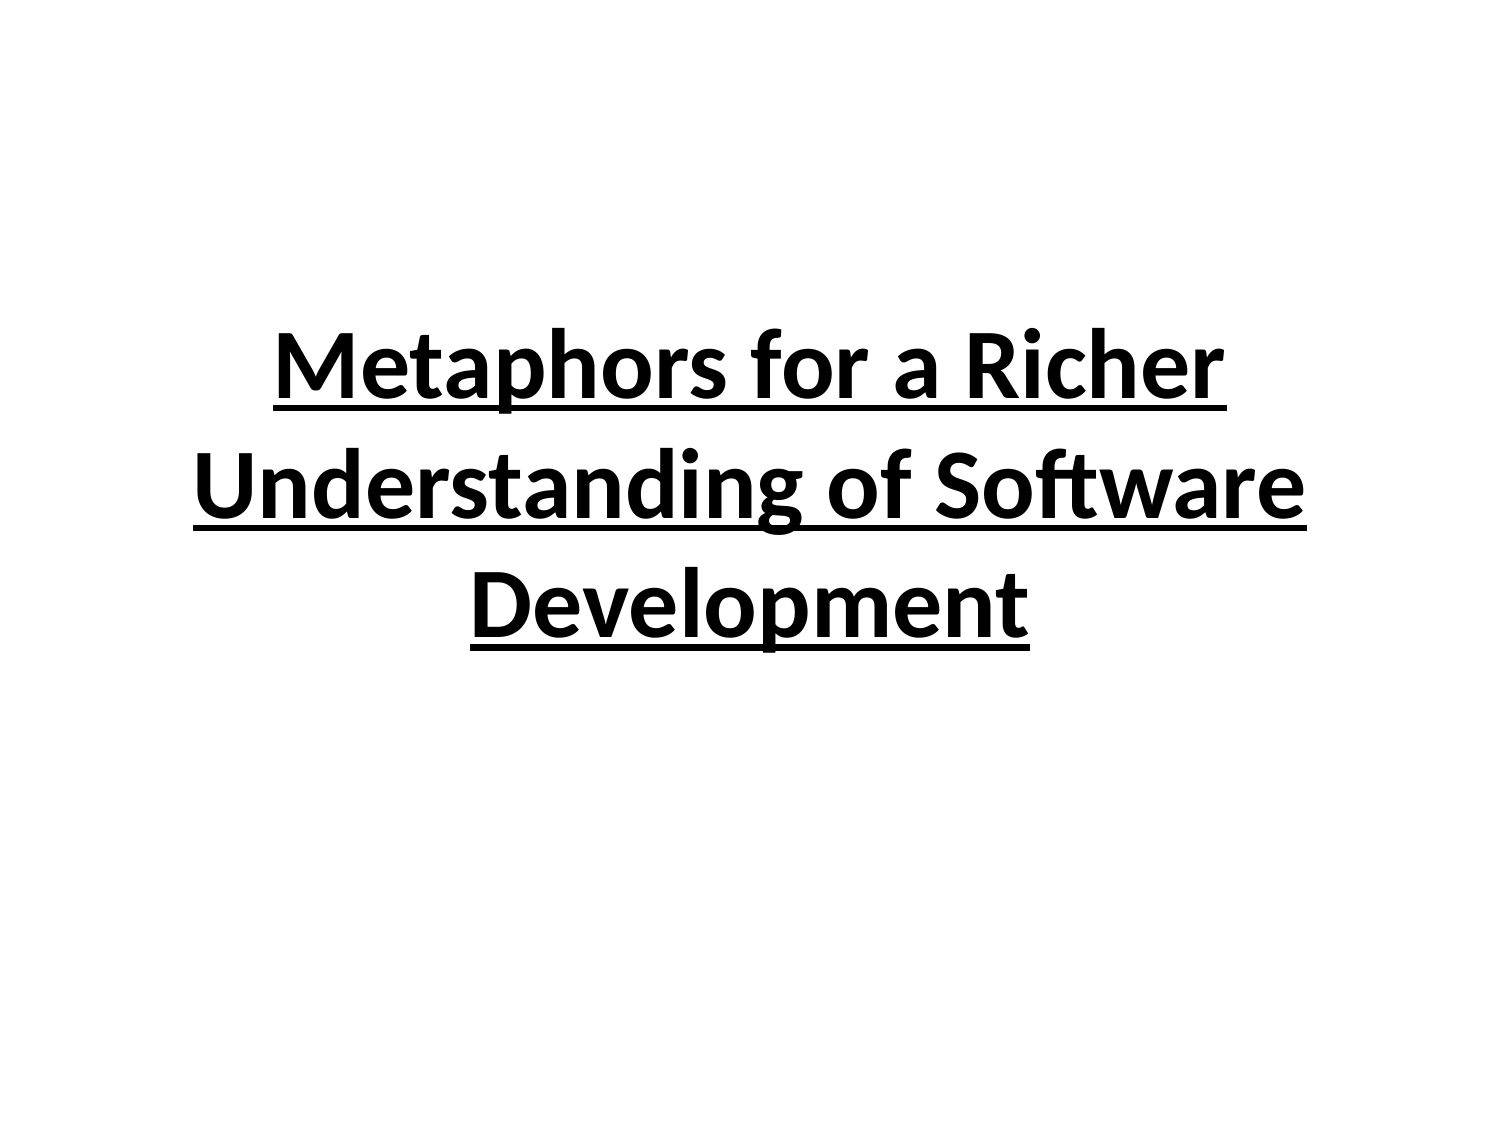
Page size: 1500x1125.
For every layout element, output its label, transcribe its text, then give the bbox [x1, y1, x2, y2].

title Metaphors for a Richer Understanding of Software Development [112, 237, 1388, 479]
